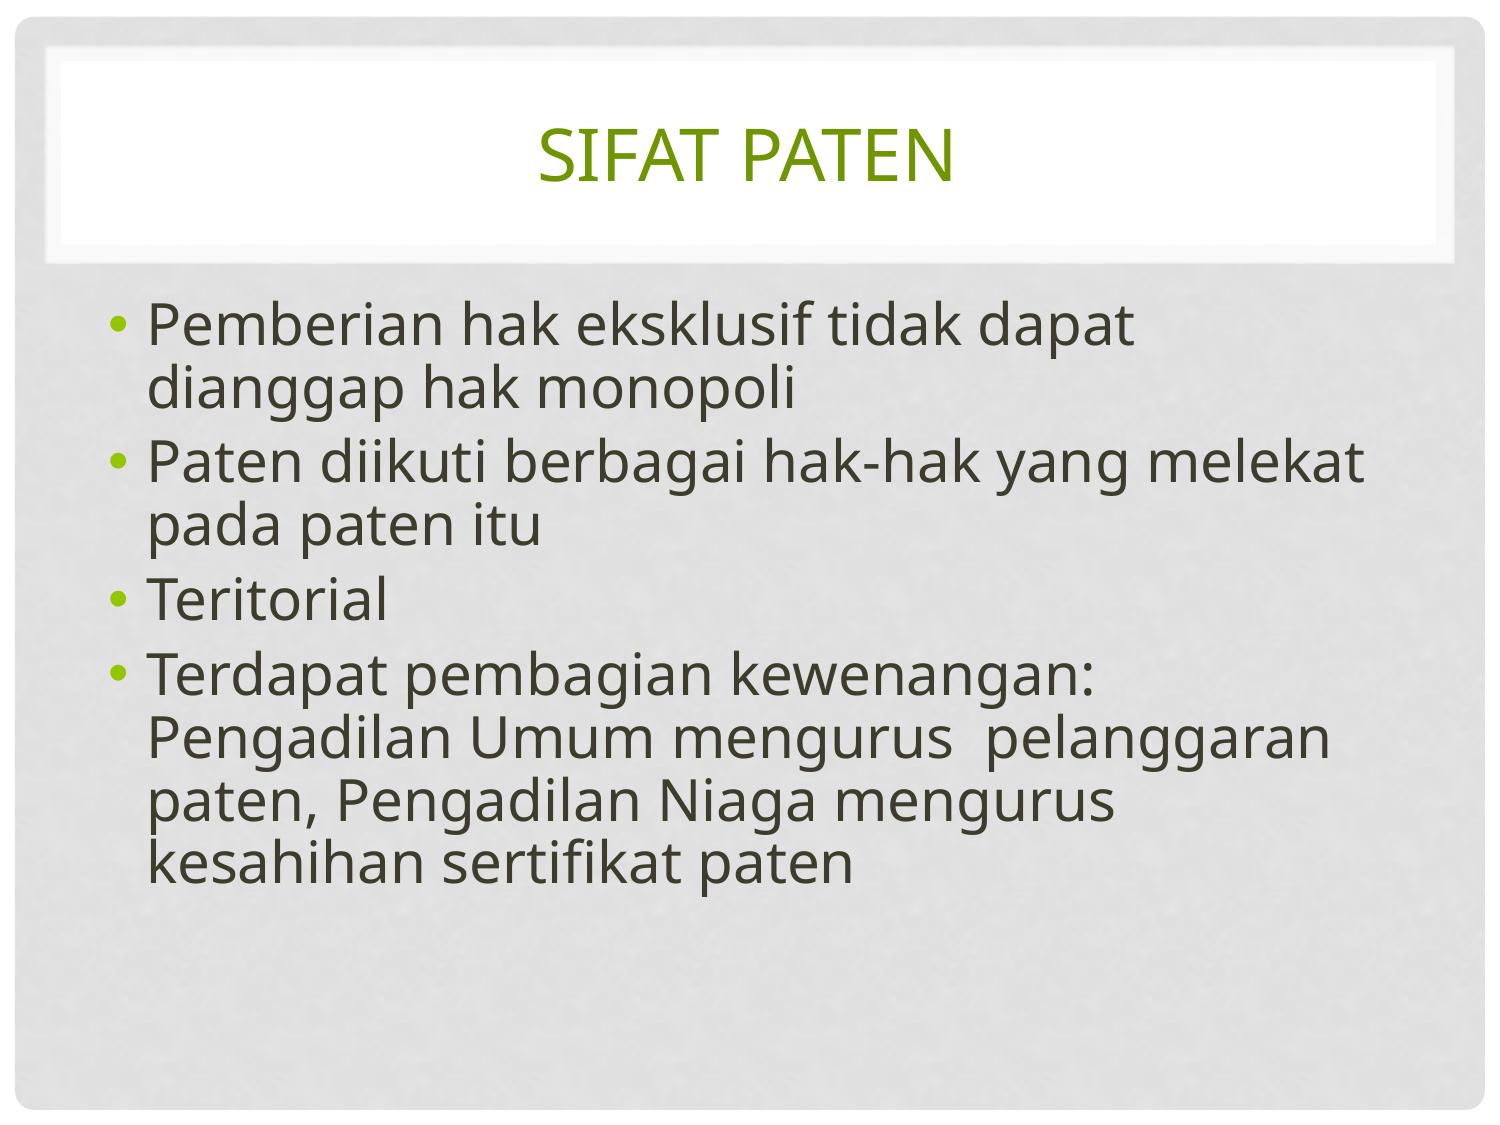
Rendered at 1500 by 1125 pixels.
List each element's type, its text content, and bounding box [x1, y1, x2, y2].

list Pemberian hak eksklusif tidak dapat dianggap hak monopoli Paten diikuti berbagai hak-hak yang melekat pada paten itu Teritorial Terdapat pembagian kewenangan: Pengadilan Umum mengurus pelanggaran paten, Pengadilan Niaga mengurus kesahihan sertifikat paten [75, 287, 1425, 1005]
title Sifat paten [69, 66, 1425, 238]
